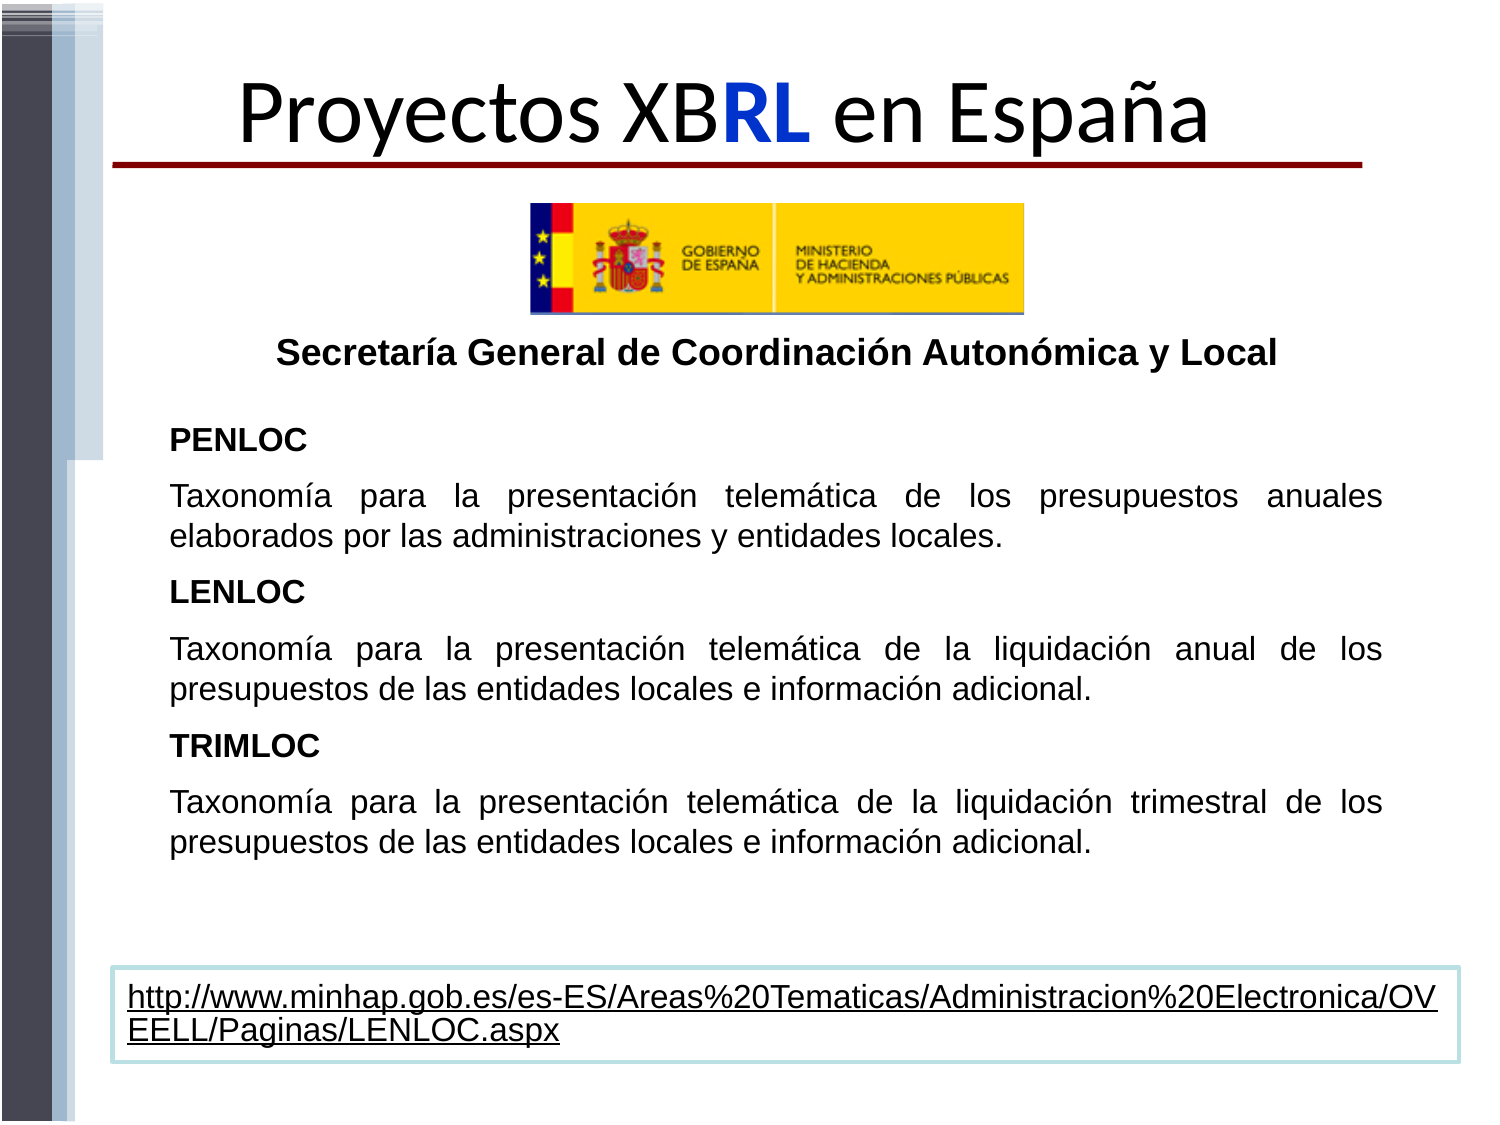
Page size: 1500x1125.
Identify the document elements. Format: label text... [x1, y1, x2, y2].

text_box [87, 39, 1363, 172]
text_box http://www.minhap.gob.es/es-ES/Areas%20Tematicas/Administracion%20Electronica/OVEELL/Paginas/LENLOC.aspx [110, 965, 1461, 1064]
text_box Secretaría General de Coordinación Autonómica y Local PENLOC Taxonomía para la presentación telemática de los presupuestos anuales elaborados por las administraciones y entidades locales. LENLOC Taxonomía para la presentación telemática de la liquidación anual de los presupuestos de las entidades locales e información adicional. TRIMLOC Taxonomía para la presentación telemática de la liquidación trimestral de los presupuestos de las entidades locales e información adicional. [154, 320, 1400, 925]
picture [0, 507, 615, 615]
picture [530, 202, 1025, 315]
